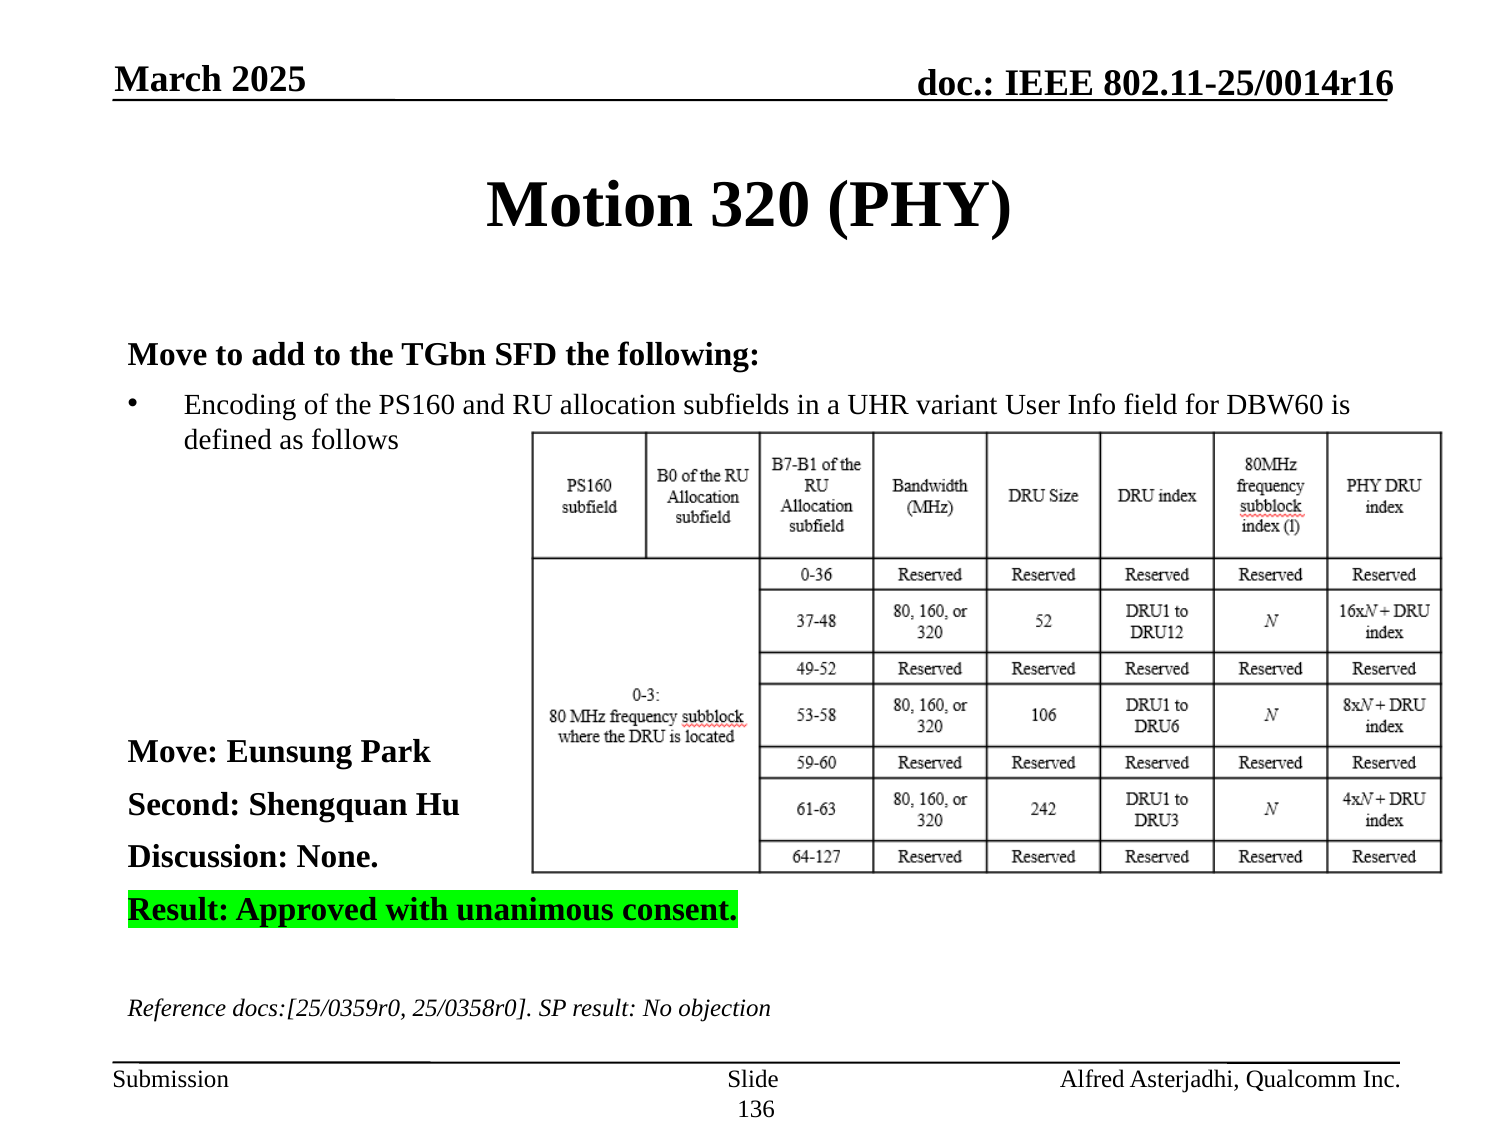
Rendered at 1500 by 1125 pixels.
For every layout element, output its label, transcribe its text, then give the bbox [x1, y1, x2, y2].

list Move to add to the TGbn SFD the following: Encoding of the PS160 and RU allocation subfields in a UHR variant User Info field for DBW60 is defined as follows Move: Eunsung Park Second: Shengquan Hu Discussion: None. Result: Approved with unanimous consent. Reference docs:[25/0359r0, 25/0358r0]. SP result: No objection [112, 324, 1388, 1000]
picture [524, 424, 1450, 879]
slide_number Slide 136 [712, 1061, 800, 1123]
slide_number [114, 54, 423, 100]
title Motion 320 (PHY) [112, 112, 1388, 288]
footer Alfred Asterjadhi, Qualcomm Inc. [878, 1061, 1402, 1093]
